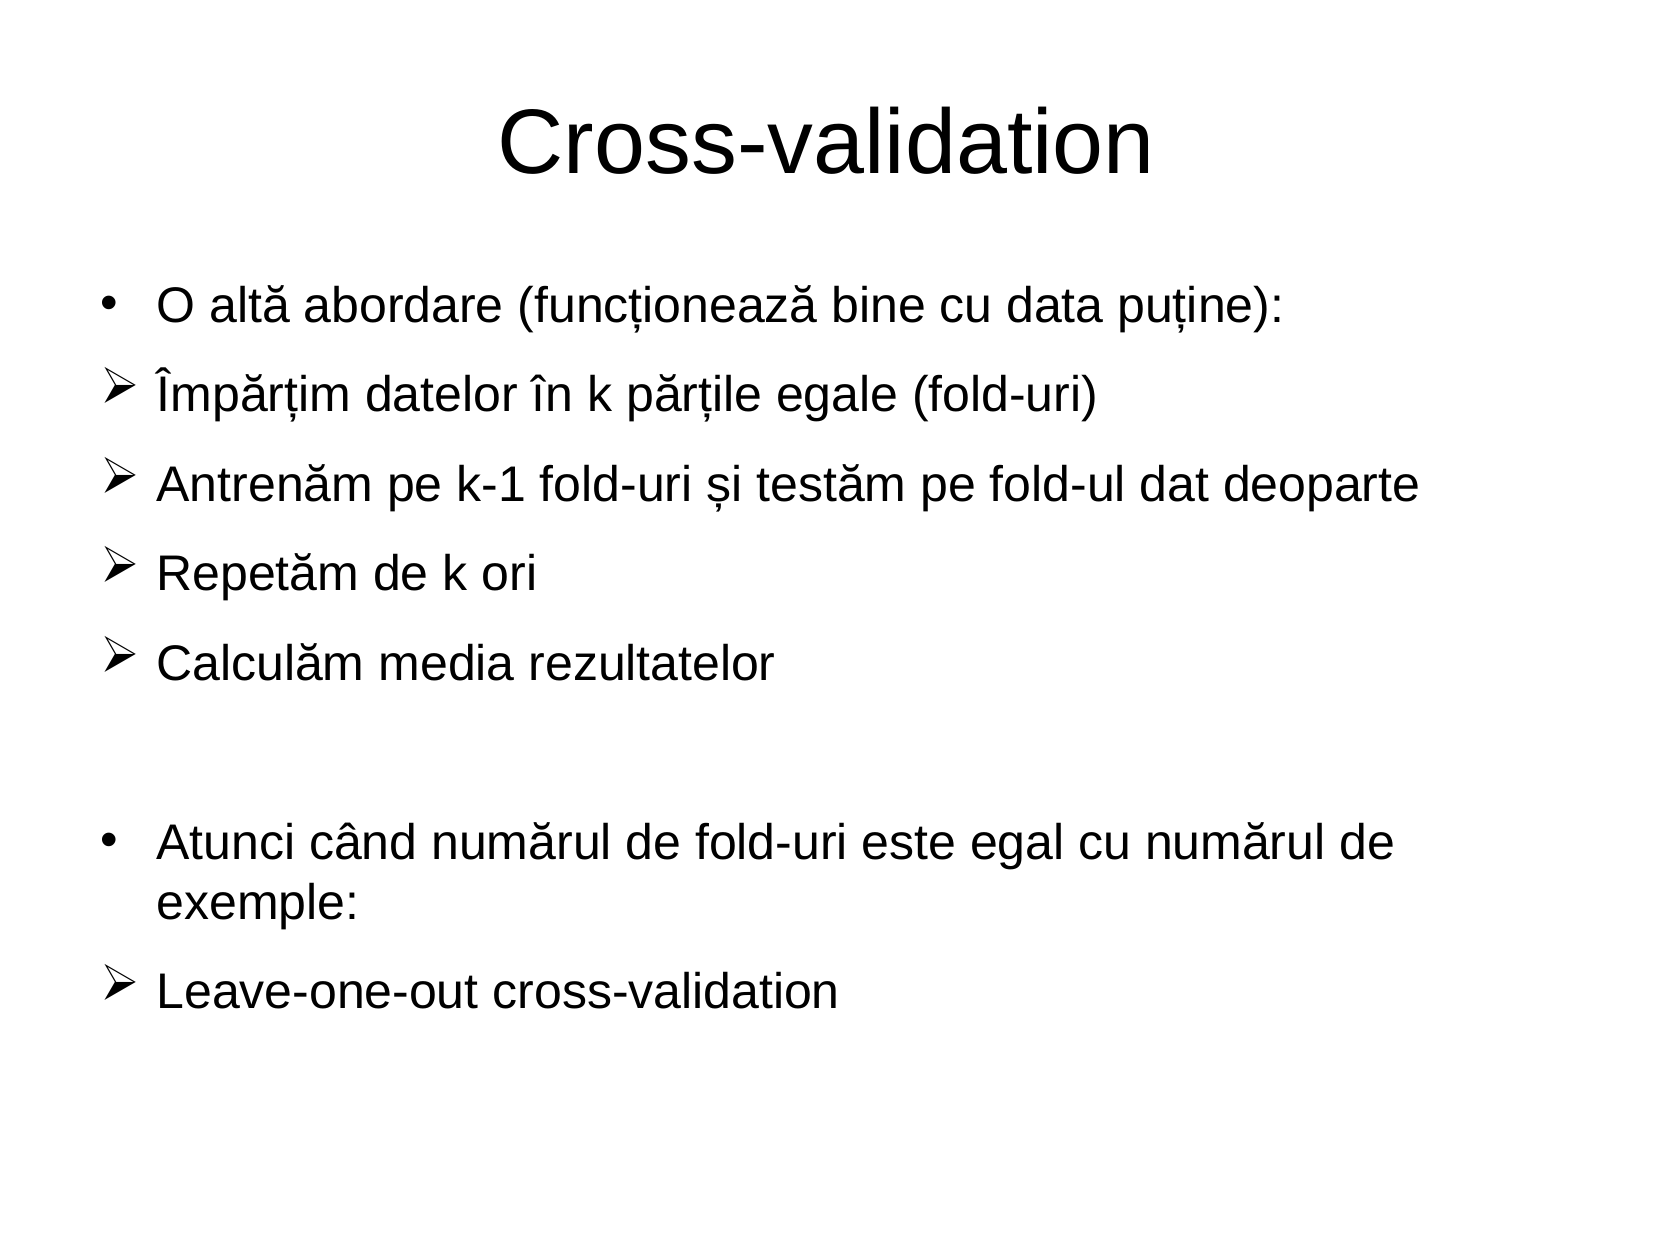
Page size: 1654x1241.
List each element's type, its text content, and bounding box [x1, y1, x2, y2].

text_box O altă abordare (funcționează bine cu data puține): Împărțim datelor în k părțile egale (fold-uri) Antrenăm pe k-1 fold-uri și testăm pe fold-ul dat deoparte Repetăm de k ori Calculăm media rezultatelor Atunci când numărul de fold-uri este egal cu numărul de exemple: Leave-one-out cross-validation [82, 272, 1571, 1054]
text_box Cross-validation [82, 49, 1571, 225]
